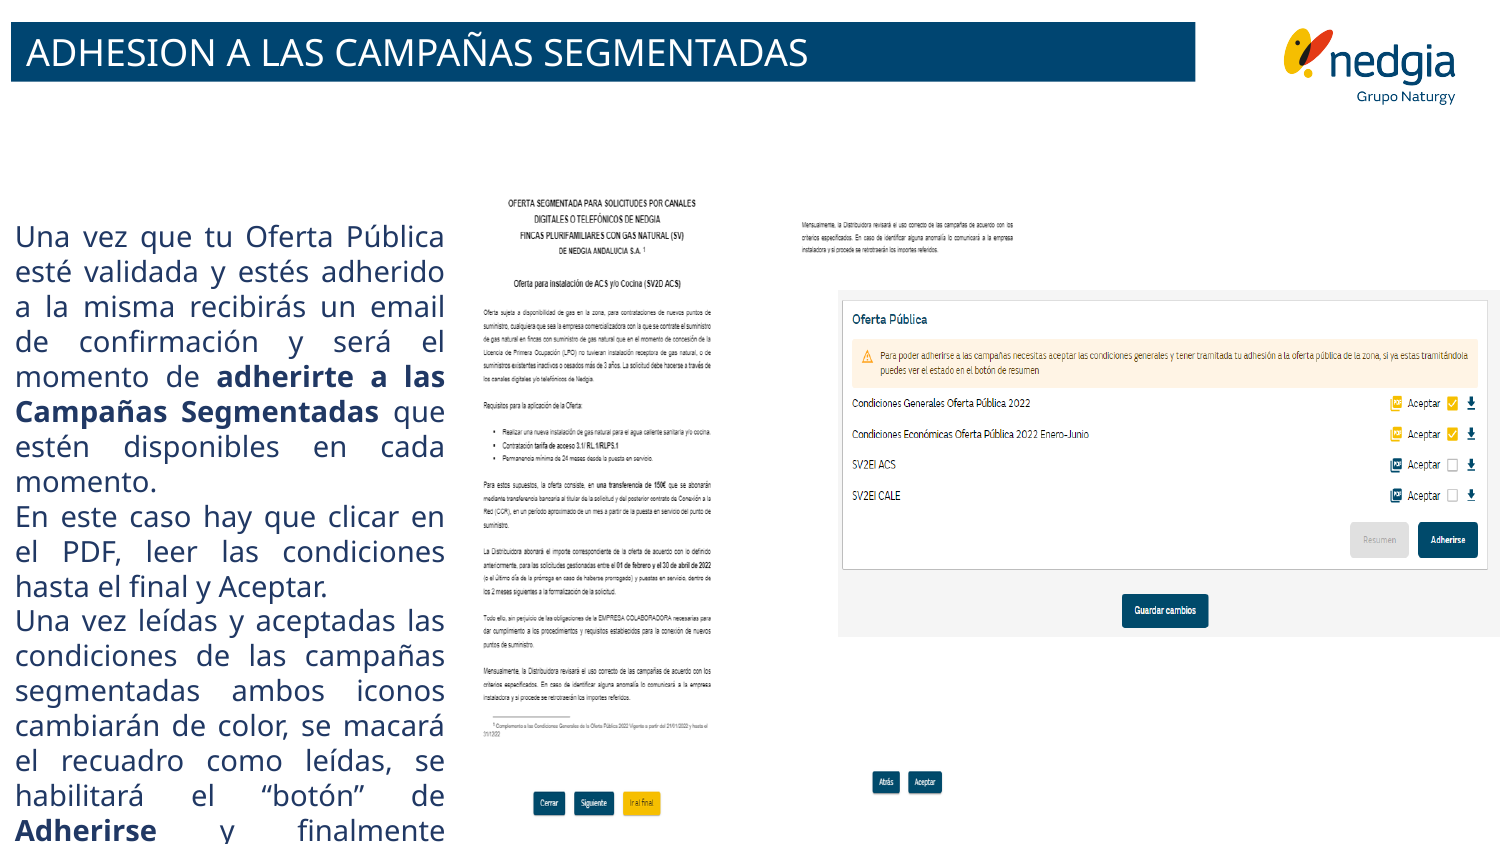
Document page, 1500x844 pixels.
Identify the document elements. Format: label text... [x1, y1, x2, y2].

text_box Una vez que tu Oferta Pública esté validada y estés adherido a la misma recibirás un email de confirmación y será el momento de adherirte a las Campañas Segmentadas que estén disponibles en cada momento. En este caso hay que clicar en el PDF, leer las condiciones hasta el final y Aceptar. Una vez leídas y aceptadas las condiciones de las campañas segmentadas ambos iconos cambiarán de color, se macará el recuadro como leídas, se habilitará el “botón” de Adherirse y finalmente Guardar [0, 210, 461, 844]
picture [1275, 19, 1464, 114]
text_box ADHESION A LAS CAMPAÑAS SEGMENTADAS [11, 22, 1196, 82]
picture [467, 193, 1500, 844]
text_box [0, 205, 467, 256]
